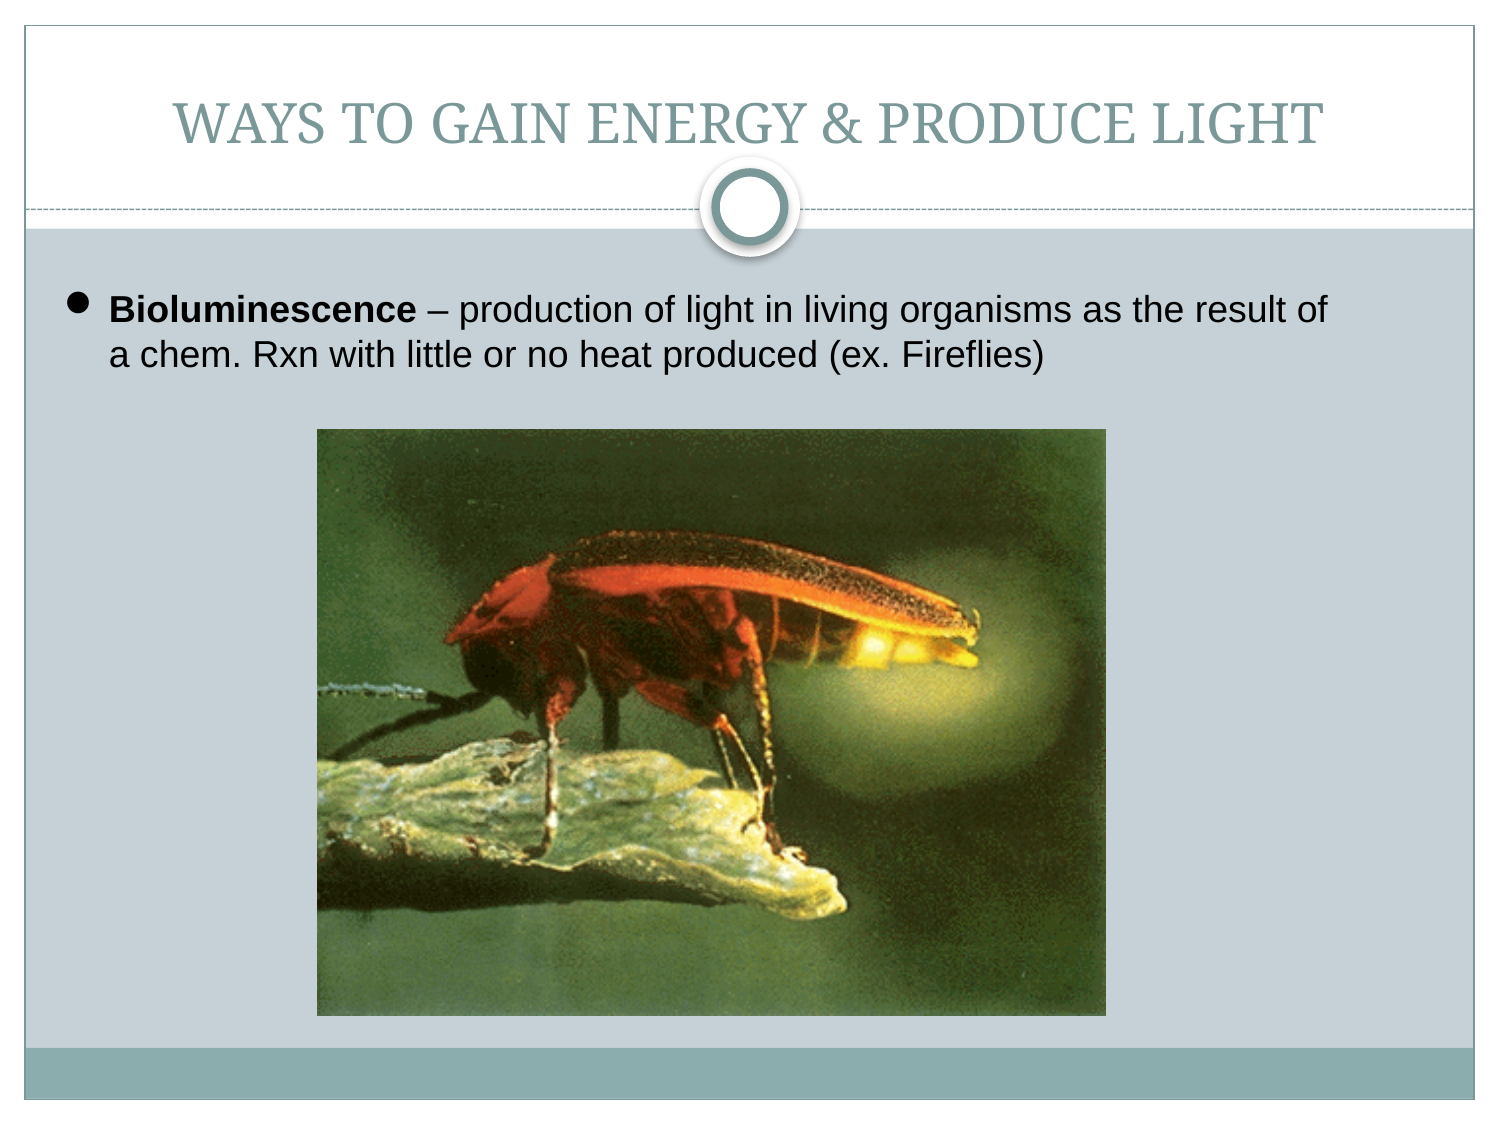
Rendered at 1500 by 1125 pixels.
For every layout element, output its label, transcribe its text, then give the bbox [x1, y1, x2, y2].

title WAYS TO GAIN ENERGY & PRODUCE LIGHT [49, 37, 1450, 162]
text_box Bioluminescence – production of light in living organisms as the result of a chem. Rxn with little or no heat produced (ex. Fireflies) [49, 277, 1374, 383]
picture [317, 429, 1106, 1017]
